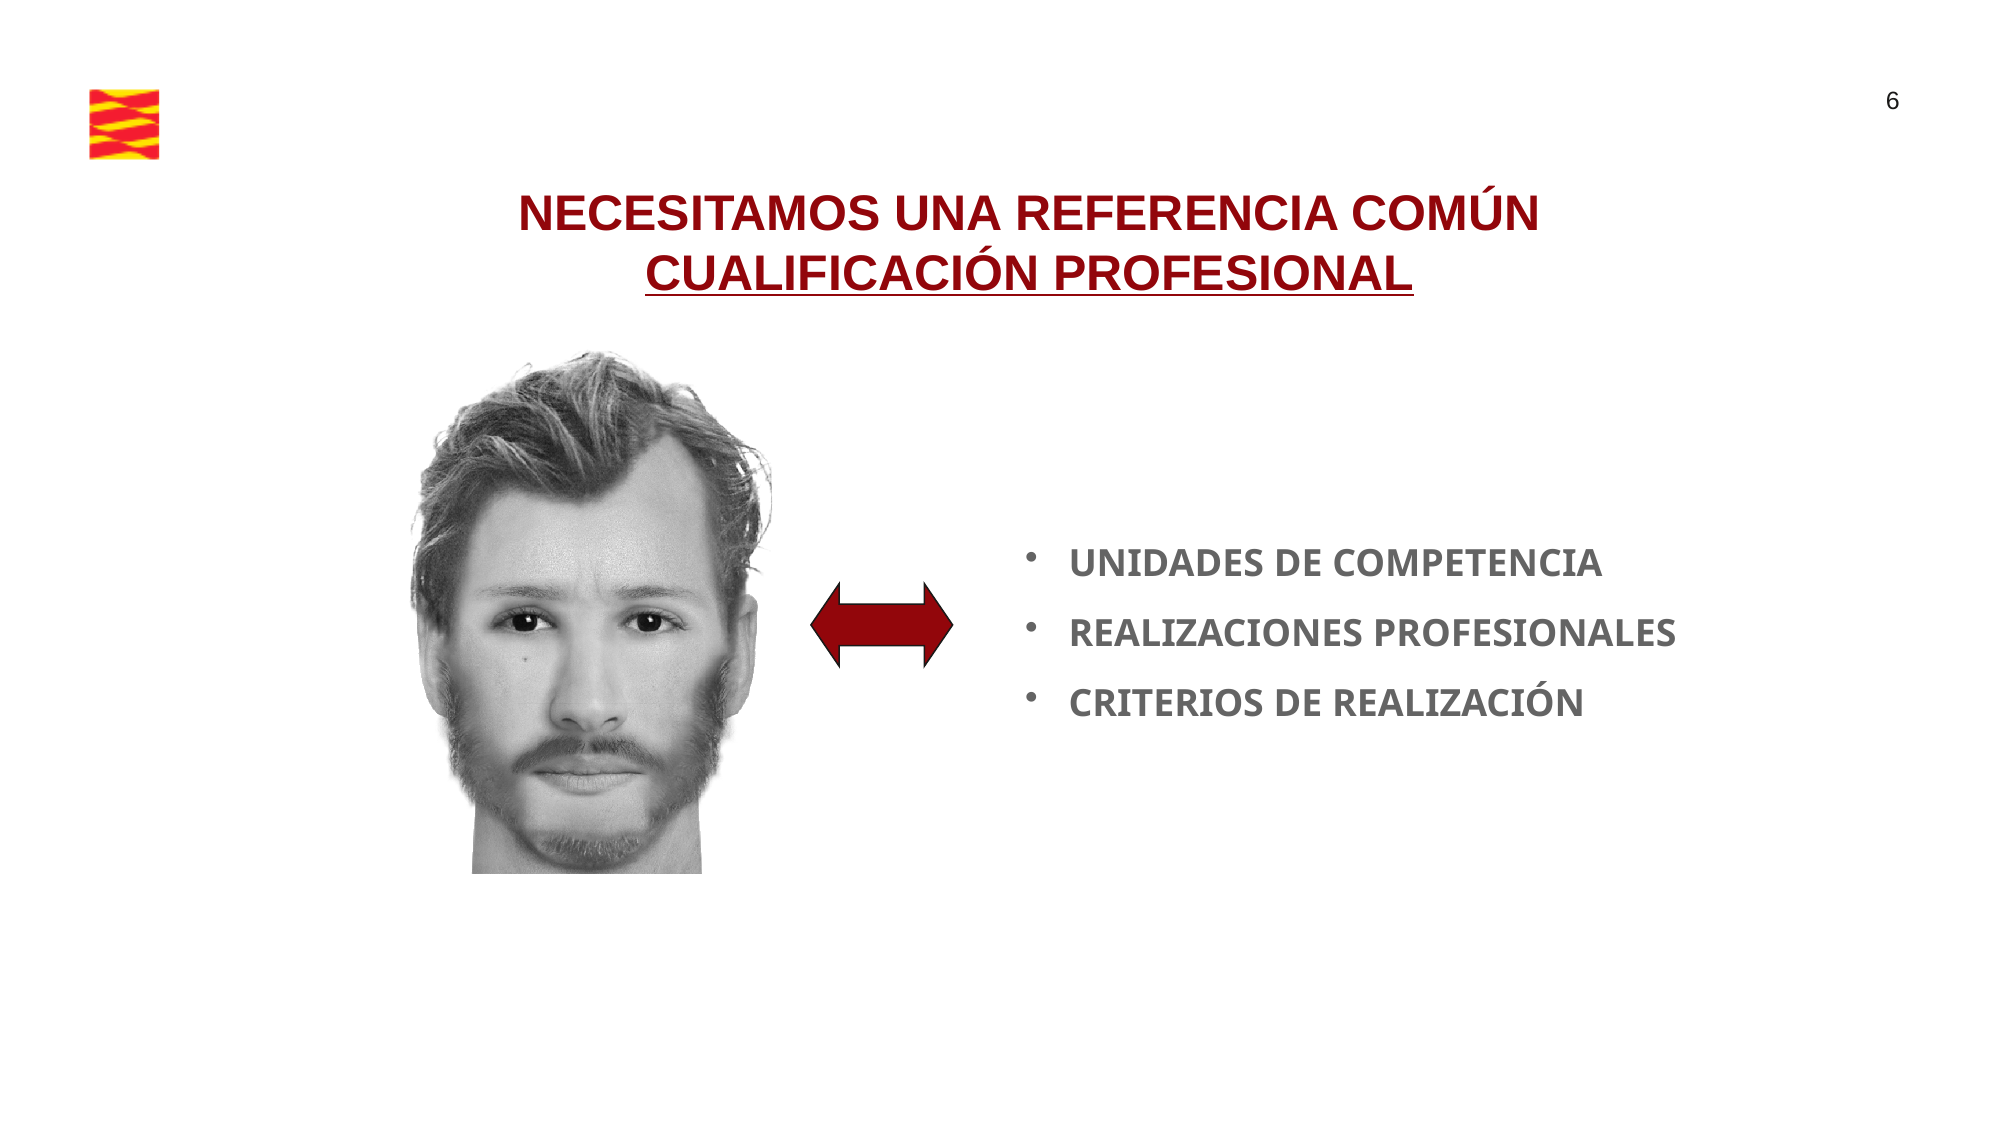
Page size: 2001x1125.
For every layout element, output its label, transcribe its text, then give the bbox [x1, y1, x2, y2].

picture [382, 349, 783, 874]
text_box NECESITAMOS UNA REFERENCIA COMÚN CUALIFICACIÓN PROFESIONAL [362, 173, 1697, 309]
text_box [810, 583, 953, 667]
text_box UNIDADES DE COMPETENCIA REALIZACIONES PROFESIONALES CRITERIOS DE REALIZACIÓN [1010, 531, 1693, 732]
